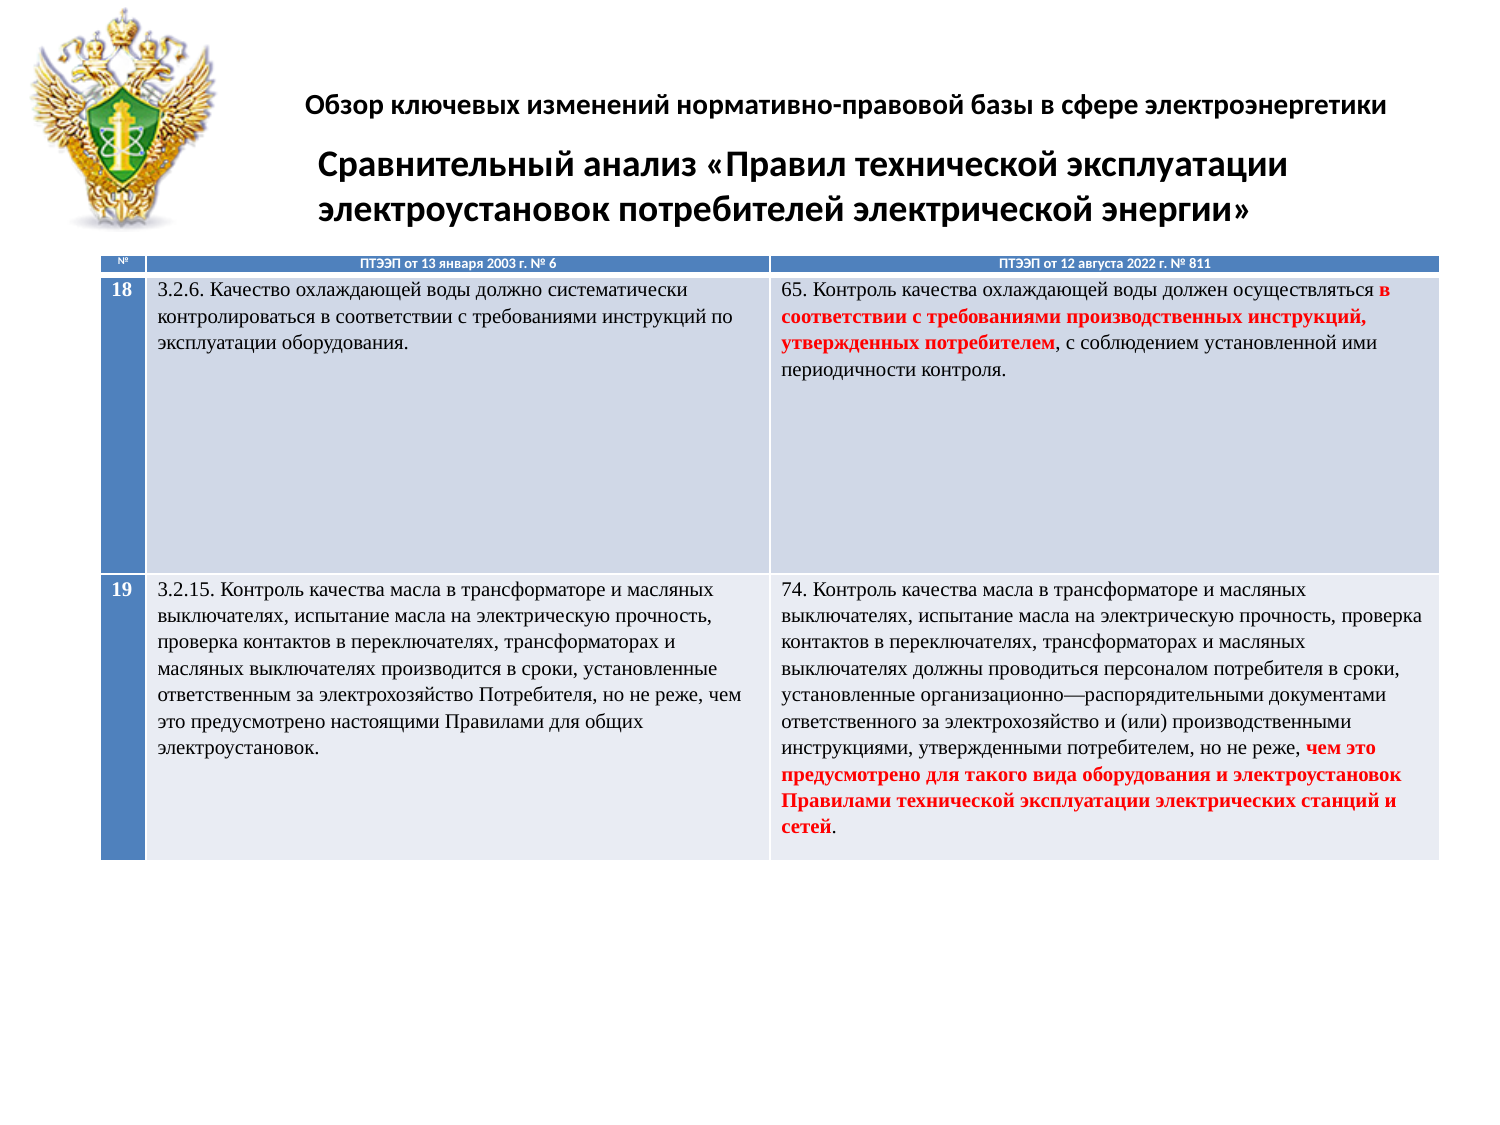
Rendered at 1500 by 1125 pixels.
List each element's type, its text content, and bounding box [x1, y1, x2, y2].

table_cell 3.2.6. Качество охлаждающей воды должно систематически контролироваться в соответствии с требованиями инструкций по эксплуатации оборудования. [147, 278, 769, 573]
table_cell 65. Контроль качества охлаждающей воды должен осуществляться в соответствии с требованиями производственных инструкций, утвержденных потребителем, с соблюдением установленной ими периодичности контроля. [771, 278, 1439, 573]
table_cell 74. Контроль качества масла в трансформаторе и масляных выключателях, испытание масла на электрическую прочность, проверка контактов в переключателях, трансформаторах и масляных выключателях должны проводиться персоналом потребителя в сроки, установленные организационно—распорядительными документами ответственного за электрохозяйство и (или) производственными инструкциями, утвержденными потребителем, но не реже, чем это предусмотрено для такого вида оборудования и электроустановок Правилами технической эксплуатации электрических станций и сетей. [771, 575, 1439, 860]
table_cell 18 [101, 278, 145, 573]
text_box Сравнительный анализ «Правил технической эксплуатации электроустановок потребителей электрической энергии» [303, 131, 1390, 236]
table_header ПТЭЭП от 13 января 2003 г. № 6 [147, 256, 769, 272]
table_cell 19 [101, 575, 145, 860]
table_header ПТЭЭП от 12 августа 2022 г. № 811 [771, 256, 1439, 272]
picture [29, 7, 221, 232]
table_cell 3.2.15. Контроль качества масла в трансформаторе и масляных выключателях, испытание масла на электрическую прочность, проверка контактов в переключателях, трансформаторах и масляных выключателях производится в сроки, установленные ответственным за электрохозяйство Потребителя, но не реже, чем это предусмотрено настоящими Правилами для общих электроустановок. [147, 575, 769, 860]
table_header № [101, 256, 145, 272]
text_box Обзор ключевых изменений нормативно-правовой базы в сфере электроэнергетики [253, 78, 1441, 128]
